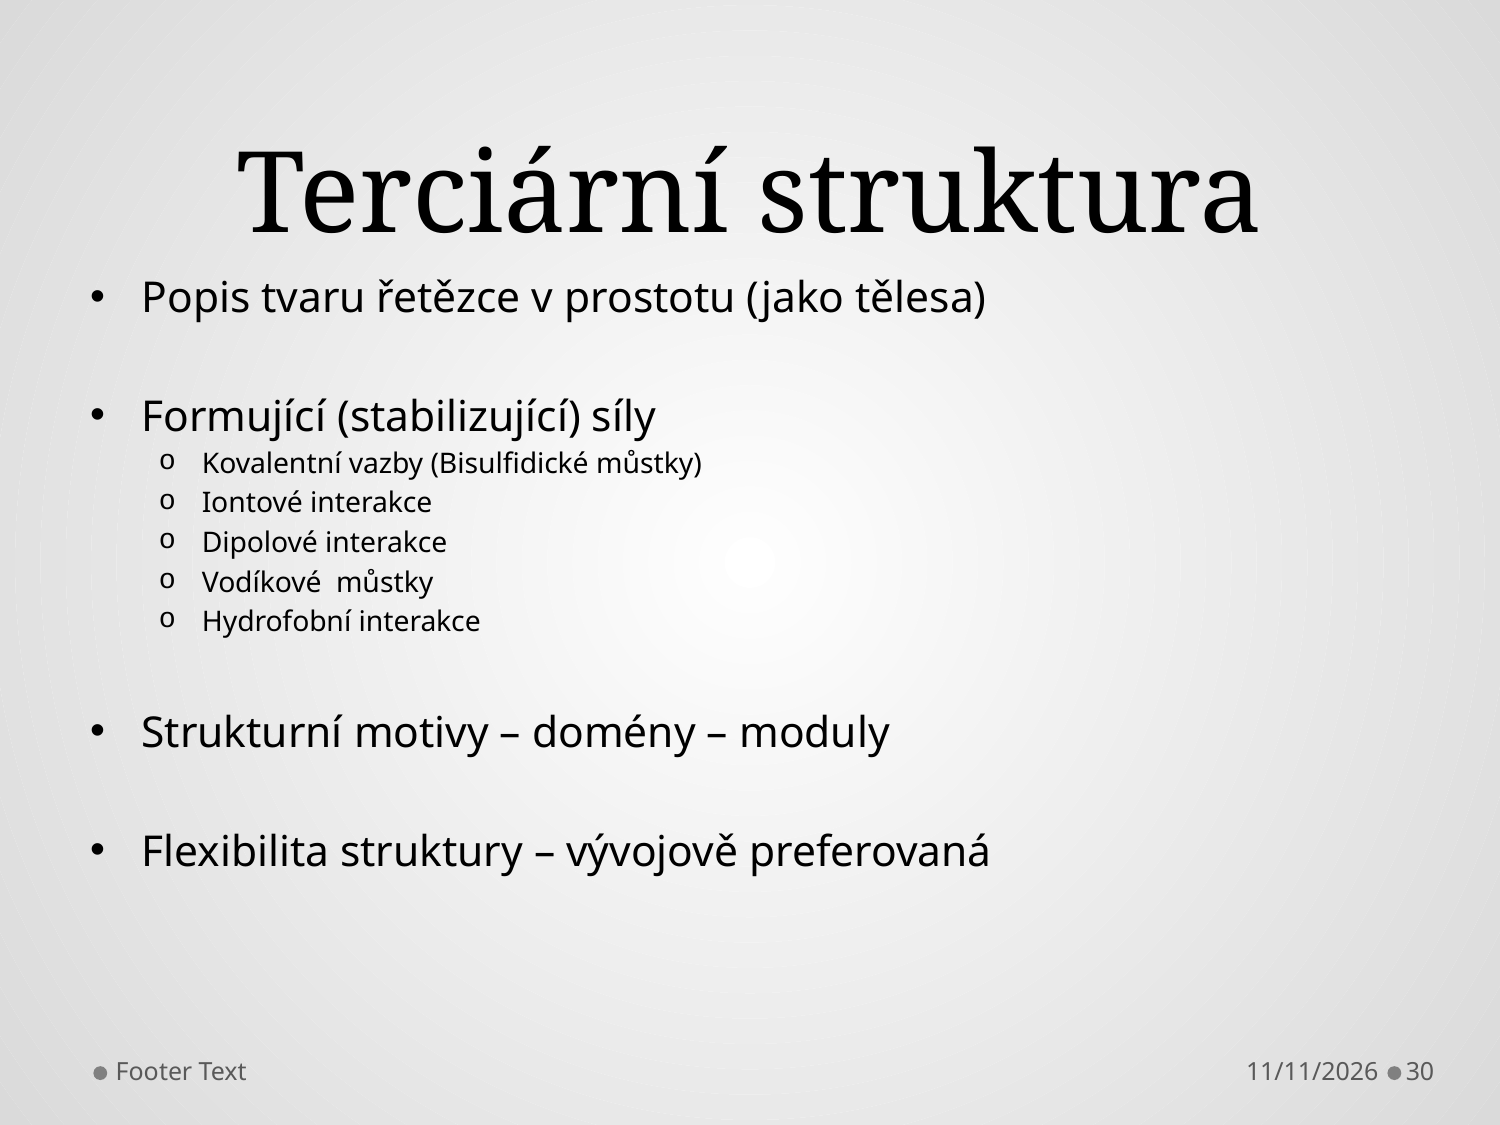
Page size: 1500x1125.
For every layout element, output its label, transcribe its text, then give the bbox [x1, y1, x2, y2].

footer Footer Text [108, 1042, 576, 1103]
slide_number 30 [1401, 1042, 1494, 1103]
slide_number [1043, 1042, 1386, 1103]
title Terciární struktura [0, 0, 1500, 263]
list Popis tvaru řetězce v prostotu (jako tělesa) Formující (stabilizující) síly Kovalentní vazby (Bisulfidické můstky) Iontové interakce Dipolové interakce Vodíkové můstky Hydrofobní interakce Strukturní motivy – domény – moduly Flexibilita struktury – vývojově preferovaná [75, 262, 1425, 1005]
